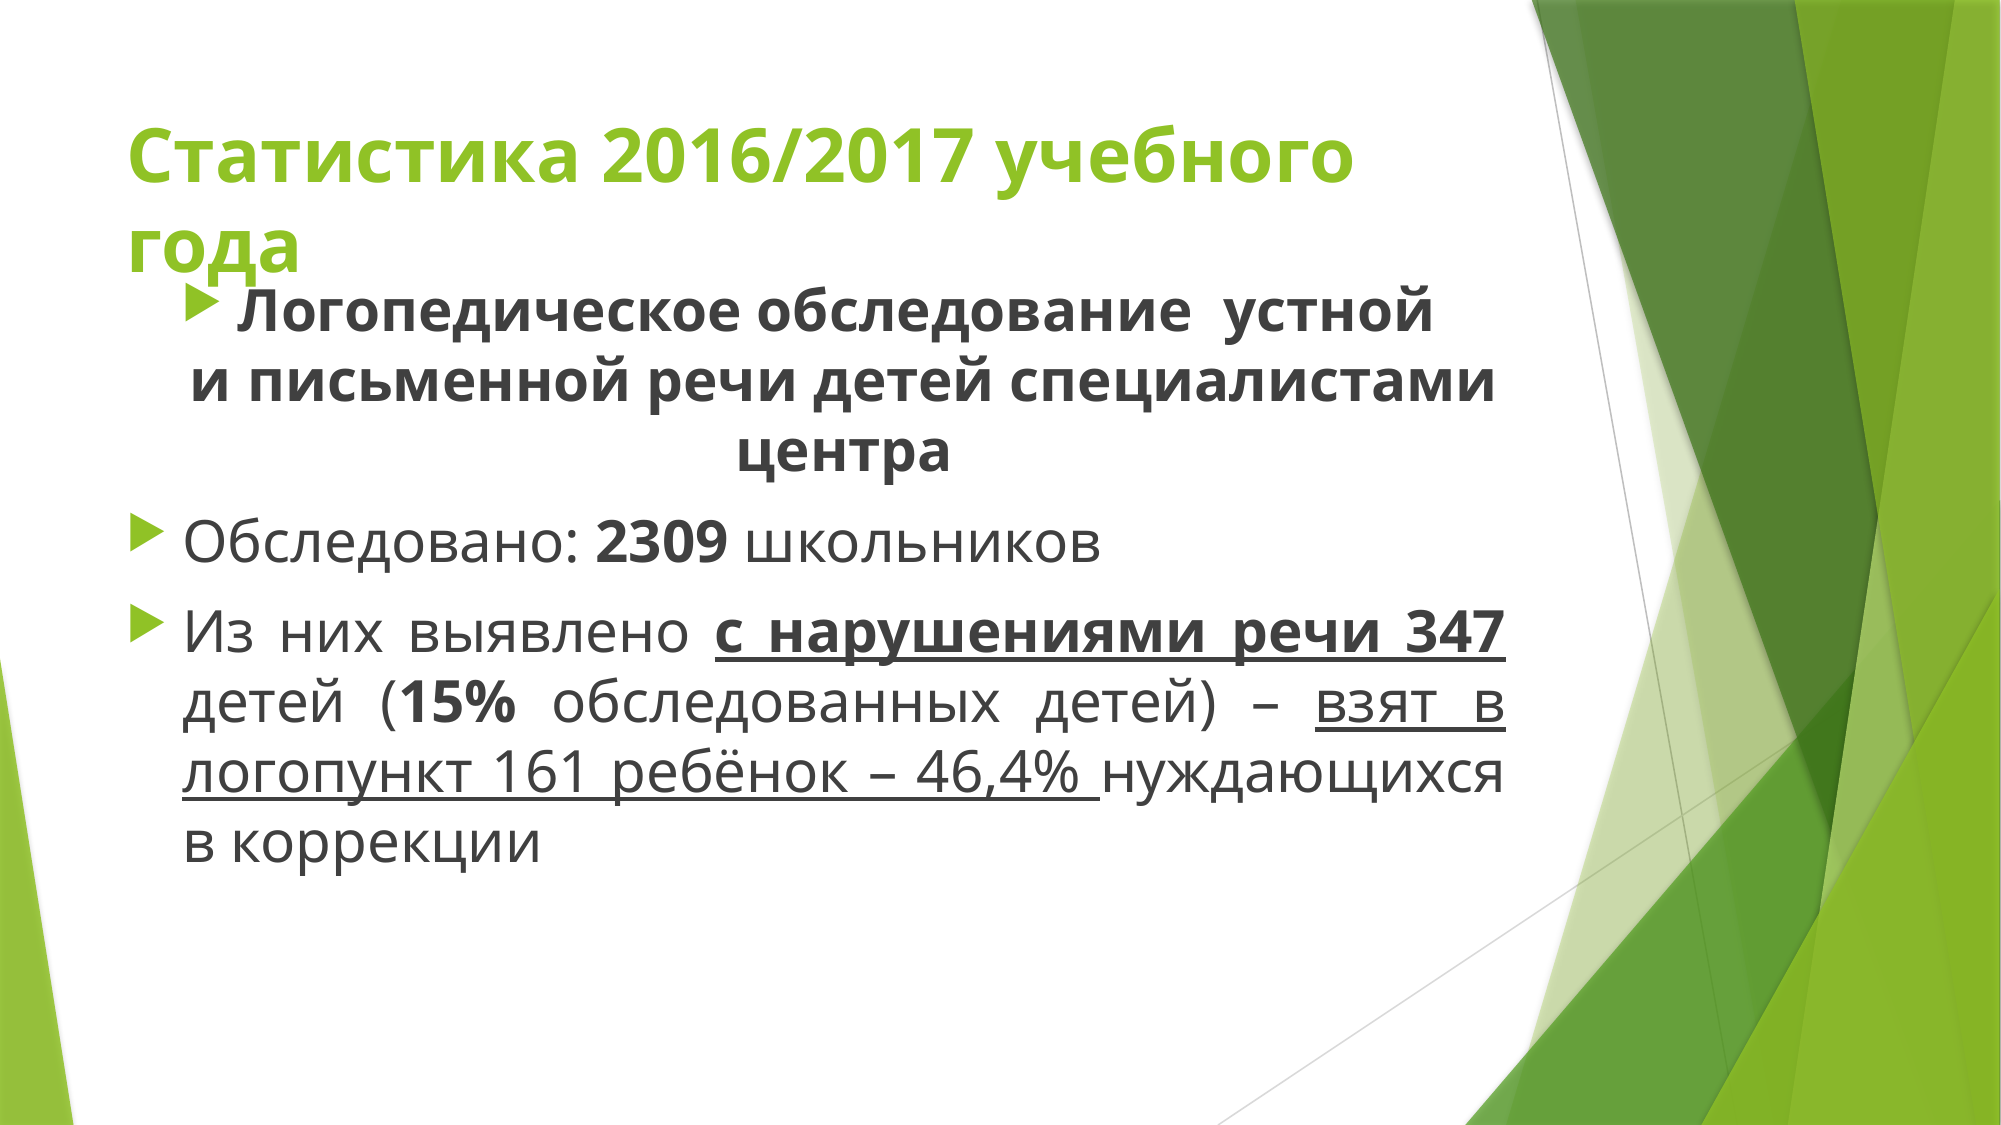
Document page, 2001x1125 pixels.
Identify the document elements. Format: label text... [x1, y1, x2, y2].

list Логопедическое обследование устной и письменной речи детей специалистами центра Обследовано: 2309 школьников Из них выявлено с нарушениями речи 347 детей (15% обследованных детей) – взят в логопункт 161 ребёнок – 46,4% нуждающихся в коррекции [111, 265, 1522, 992]
title Статистика 2016/2017 учебного года [111, 99, 1522, 265]
